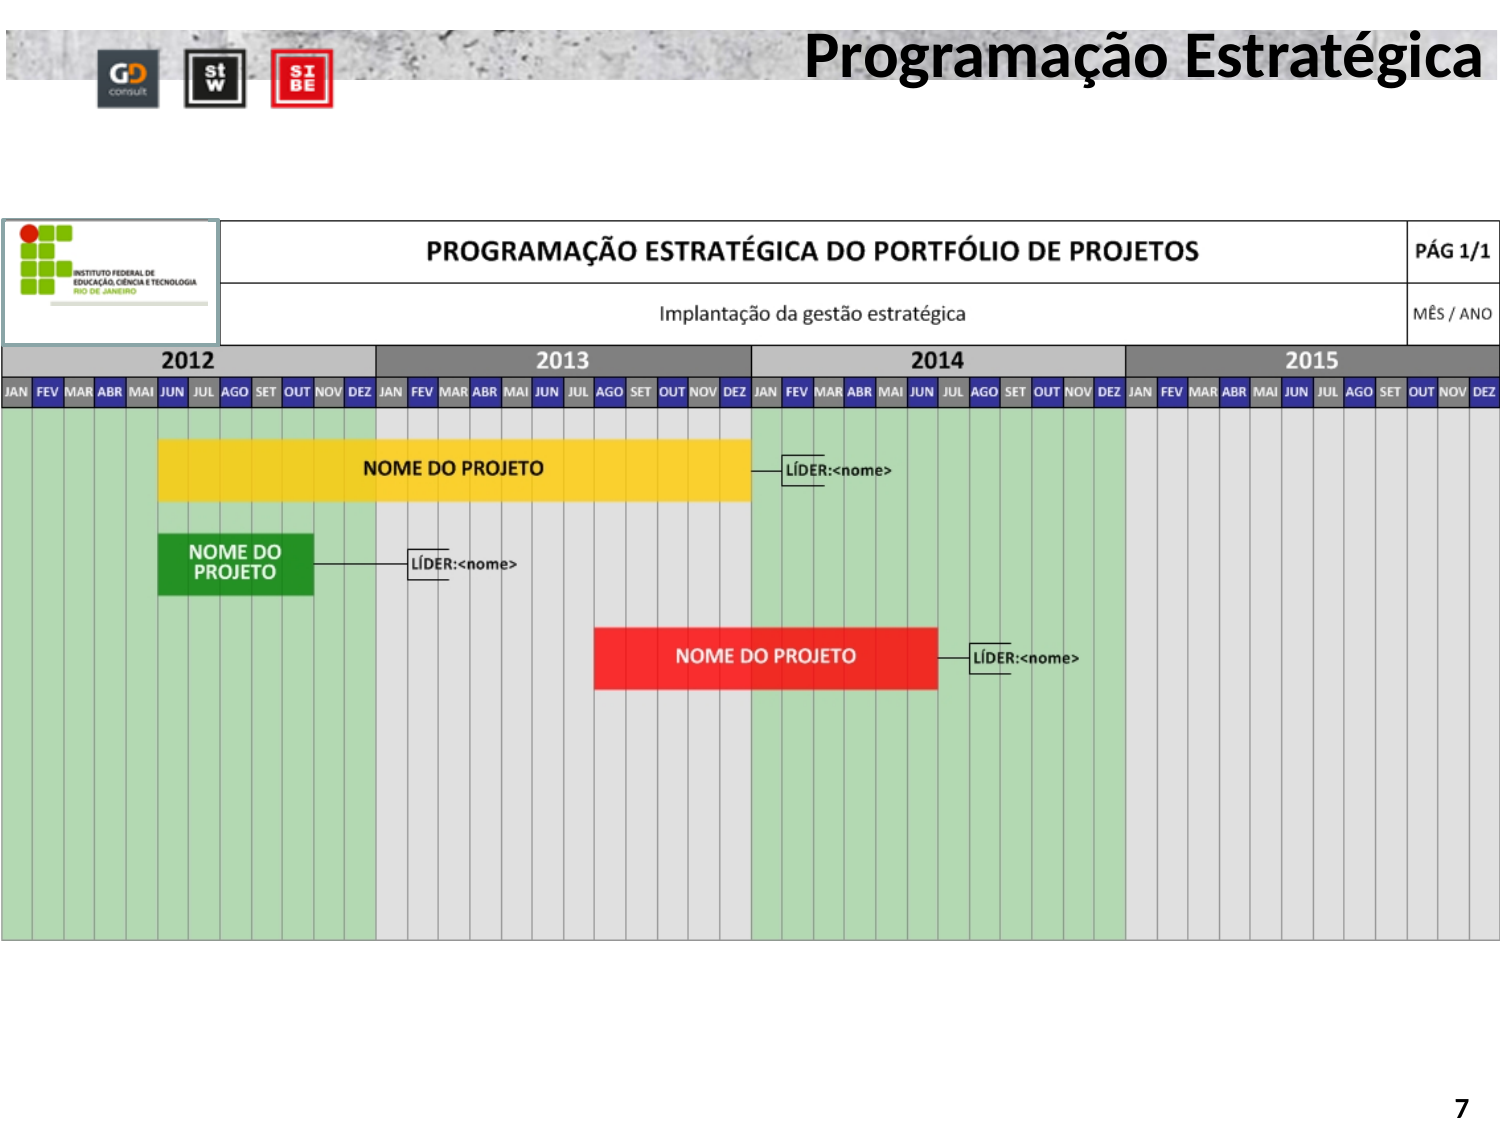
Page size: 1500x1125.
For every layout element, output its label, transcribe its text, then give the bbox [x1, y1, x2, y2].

text_box Programação Estratégica [324, 0, 1500, 102]
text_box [0, 219, 1500, 941]
